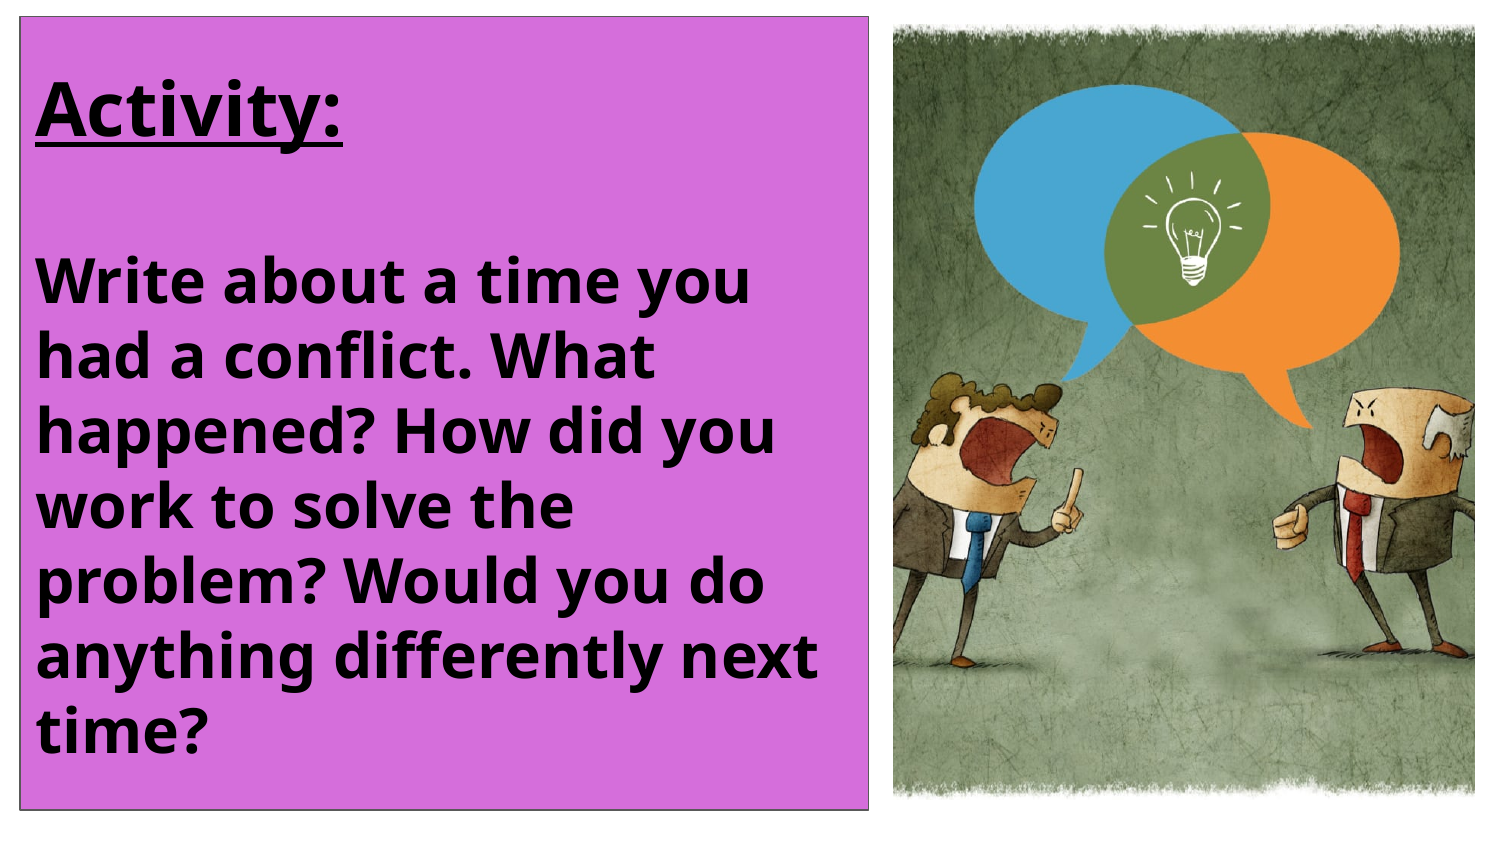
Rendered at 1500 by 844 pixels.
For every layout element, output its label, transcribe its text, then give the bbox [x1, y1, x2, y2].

text_box Activity: Write about a time you had a conflict. What happened? How did you work to solve the problem? Would you do anything differently next time? [20, 16, 869, 811]
picture [893, 24, 1476, 800]
